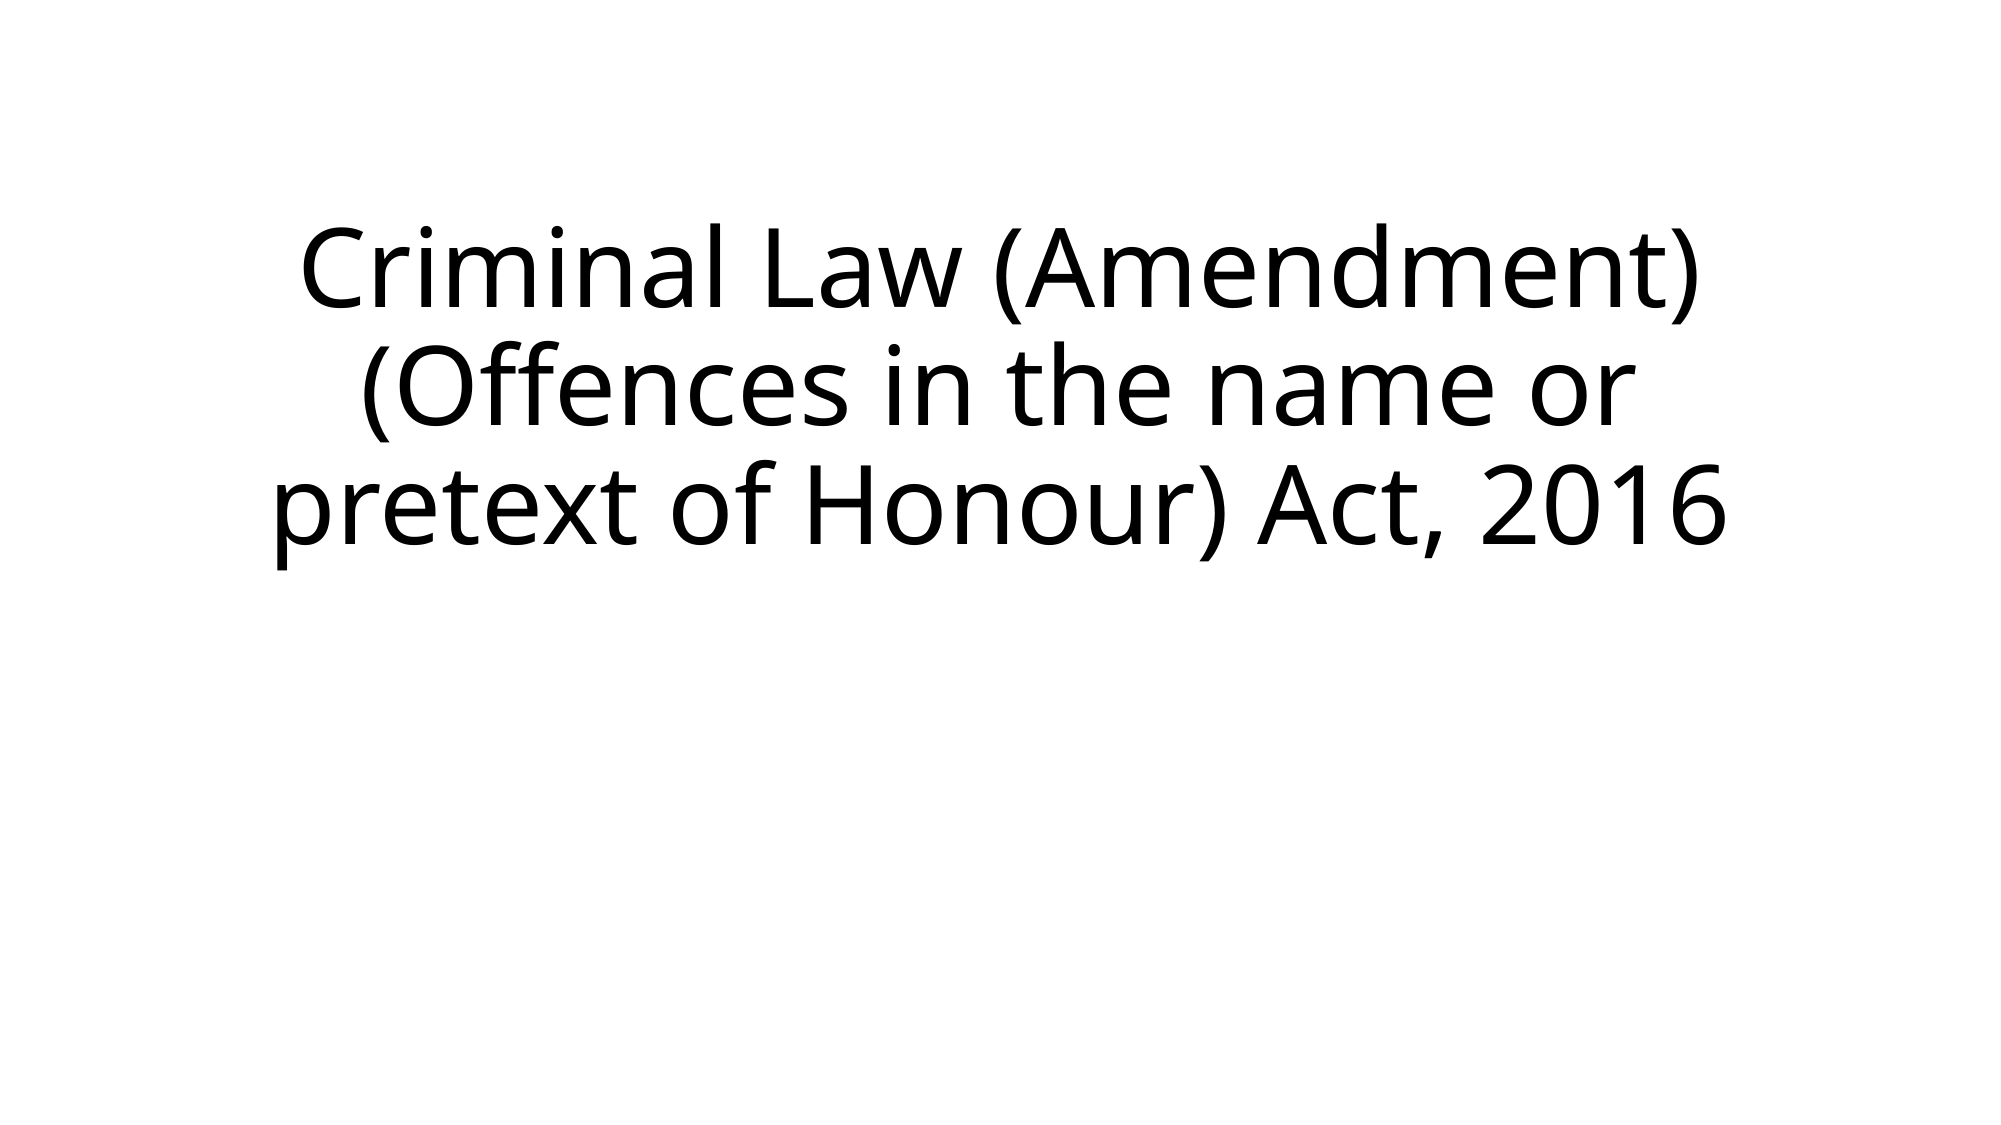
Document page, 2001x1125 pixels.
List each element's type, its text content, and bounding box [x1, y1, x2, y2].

title Criminal Law (Amendment) (Offences in the name or pretext of Honour) Act, 2016 [249, 184, 1750, 576]
